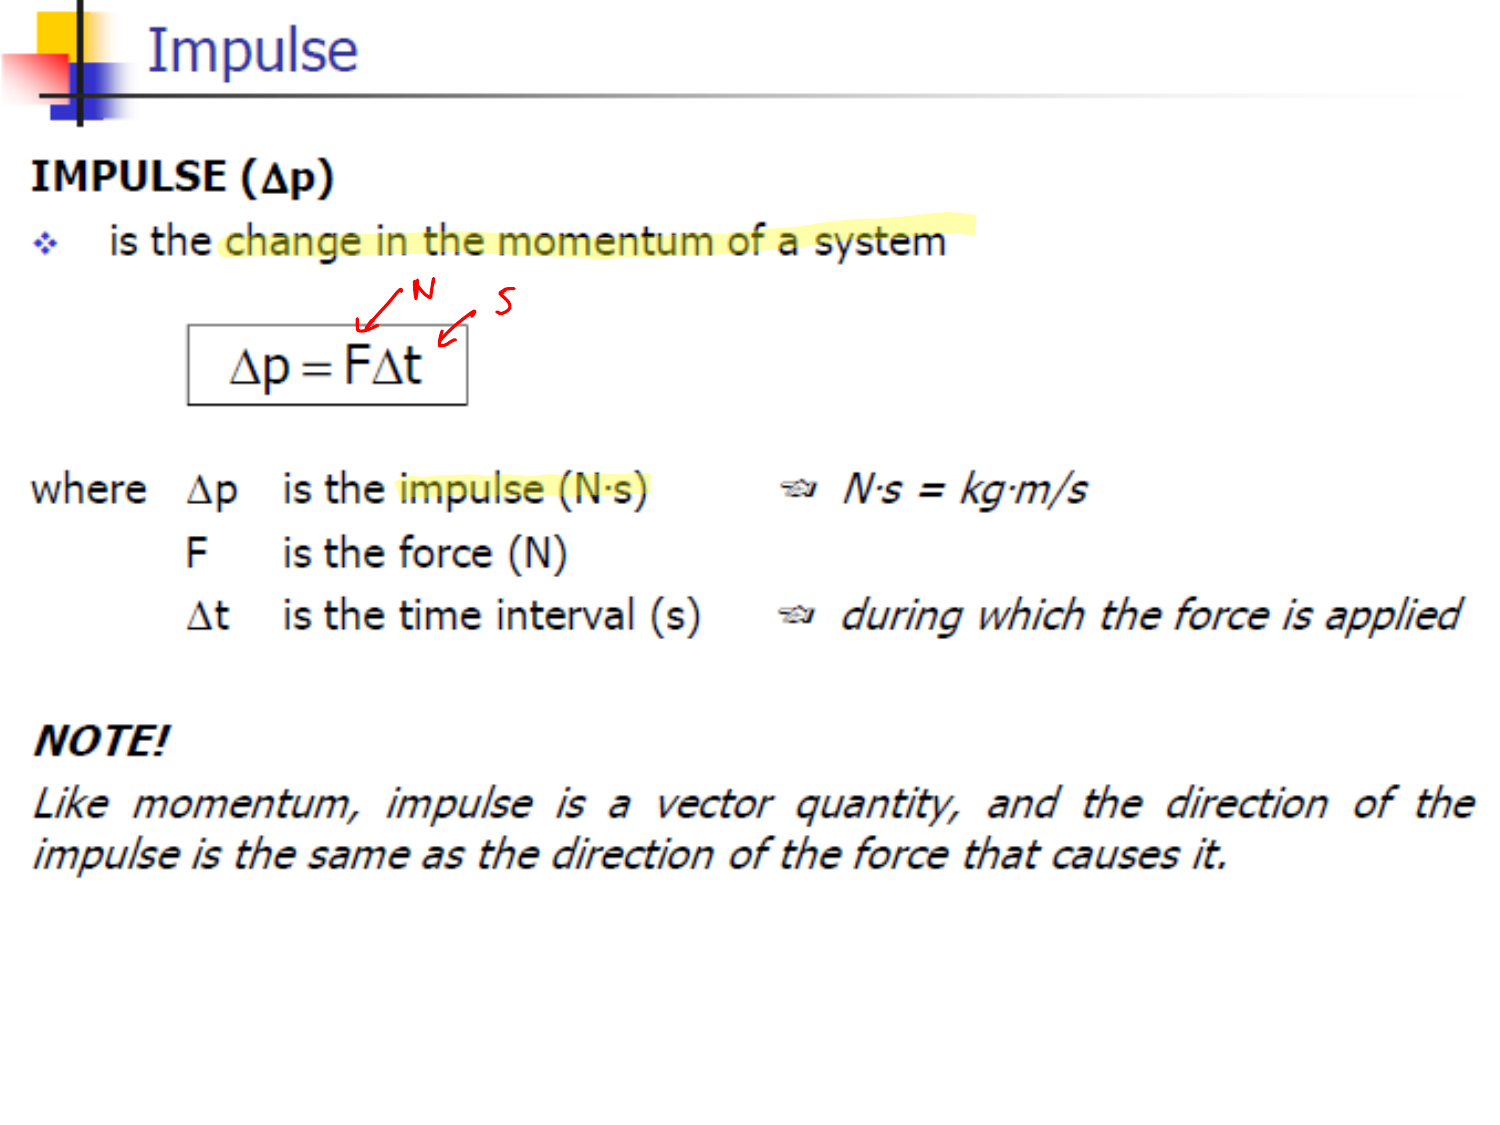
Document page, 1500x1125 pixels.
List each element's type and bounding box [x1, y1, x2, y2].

picture [0, 0, 1500, 928]
